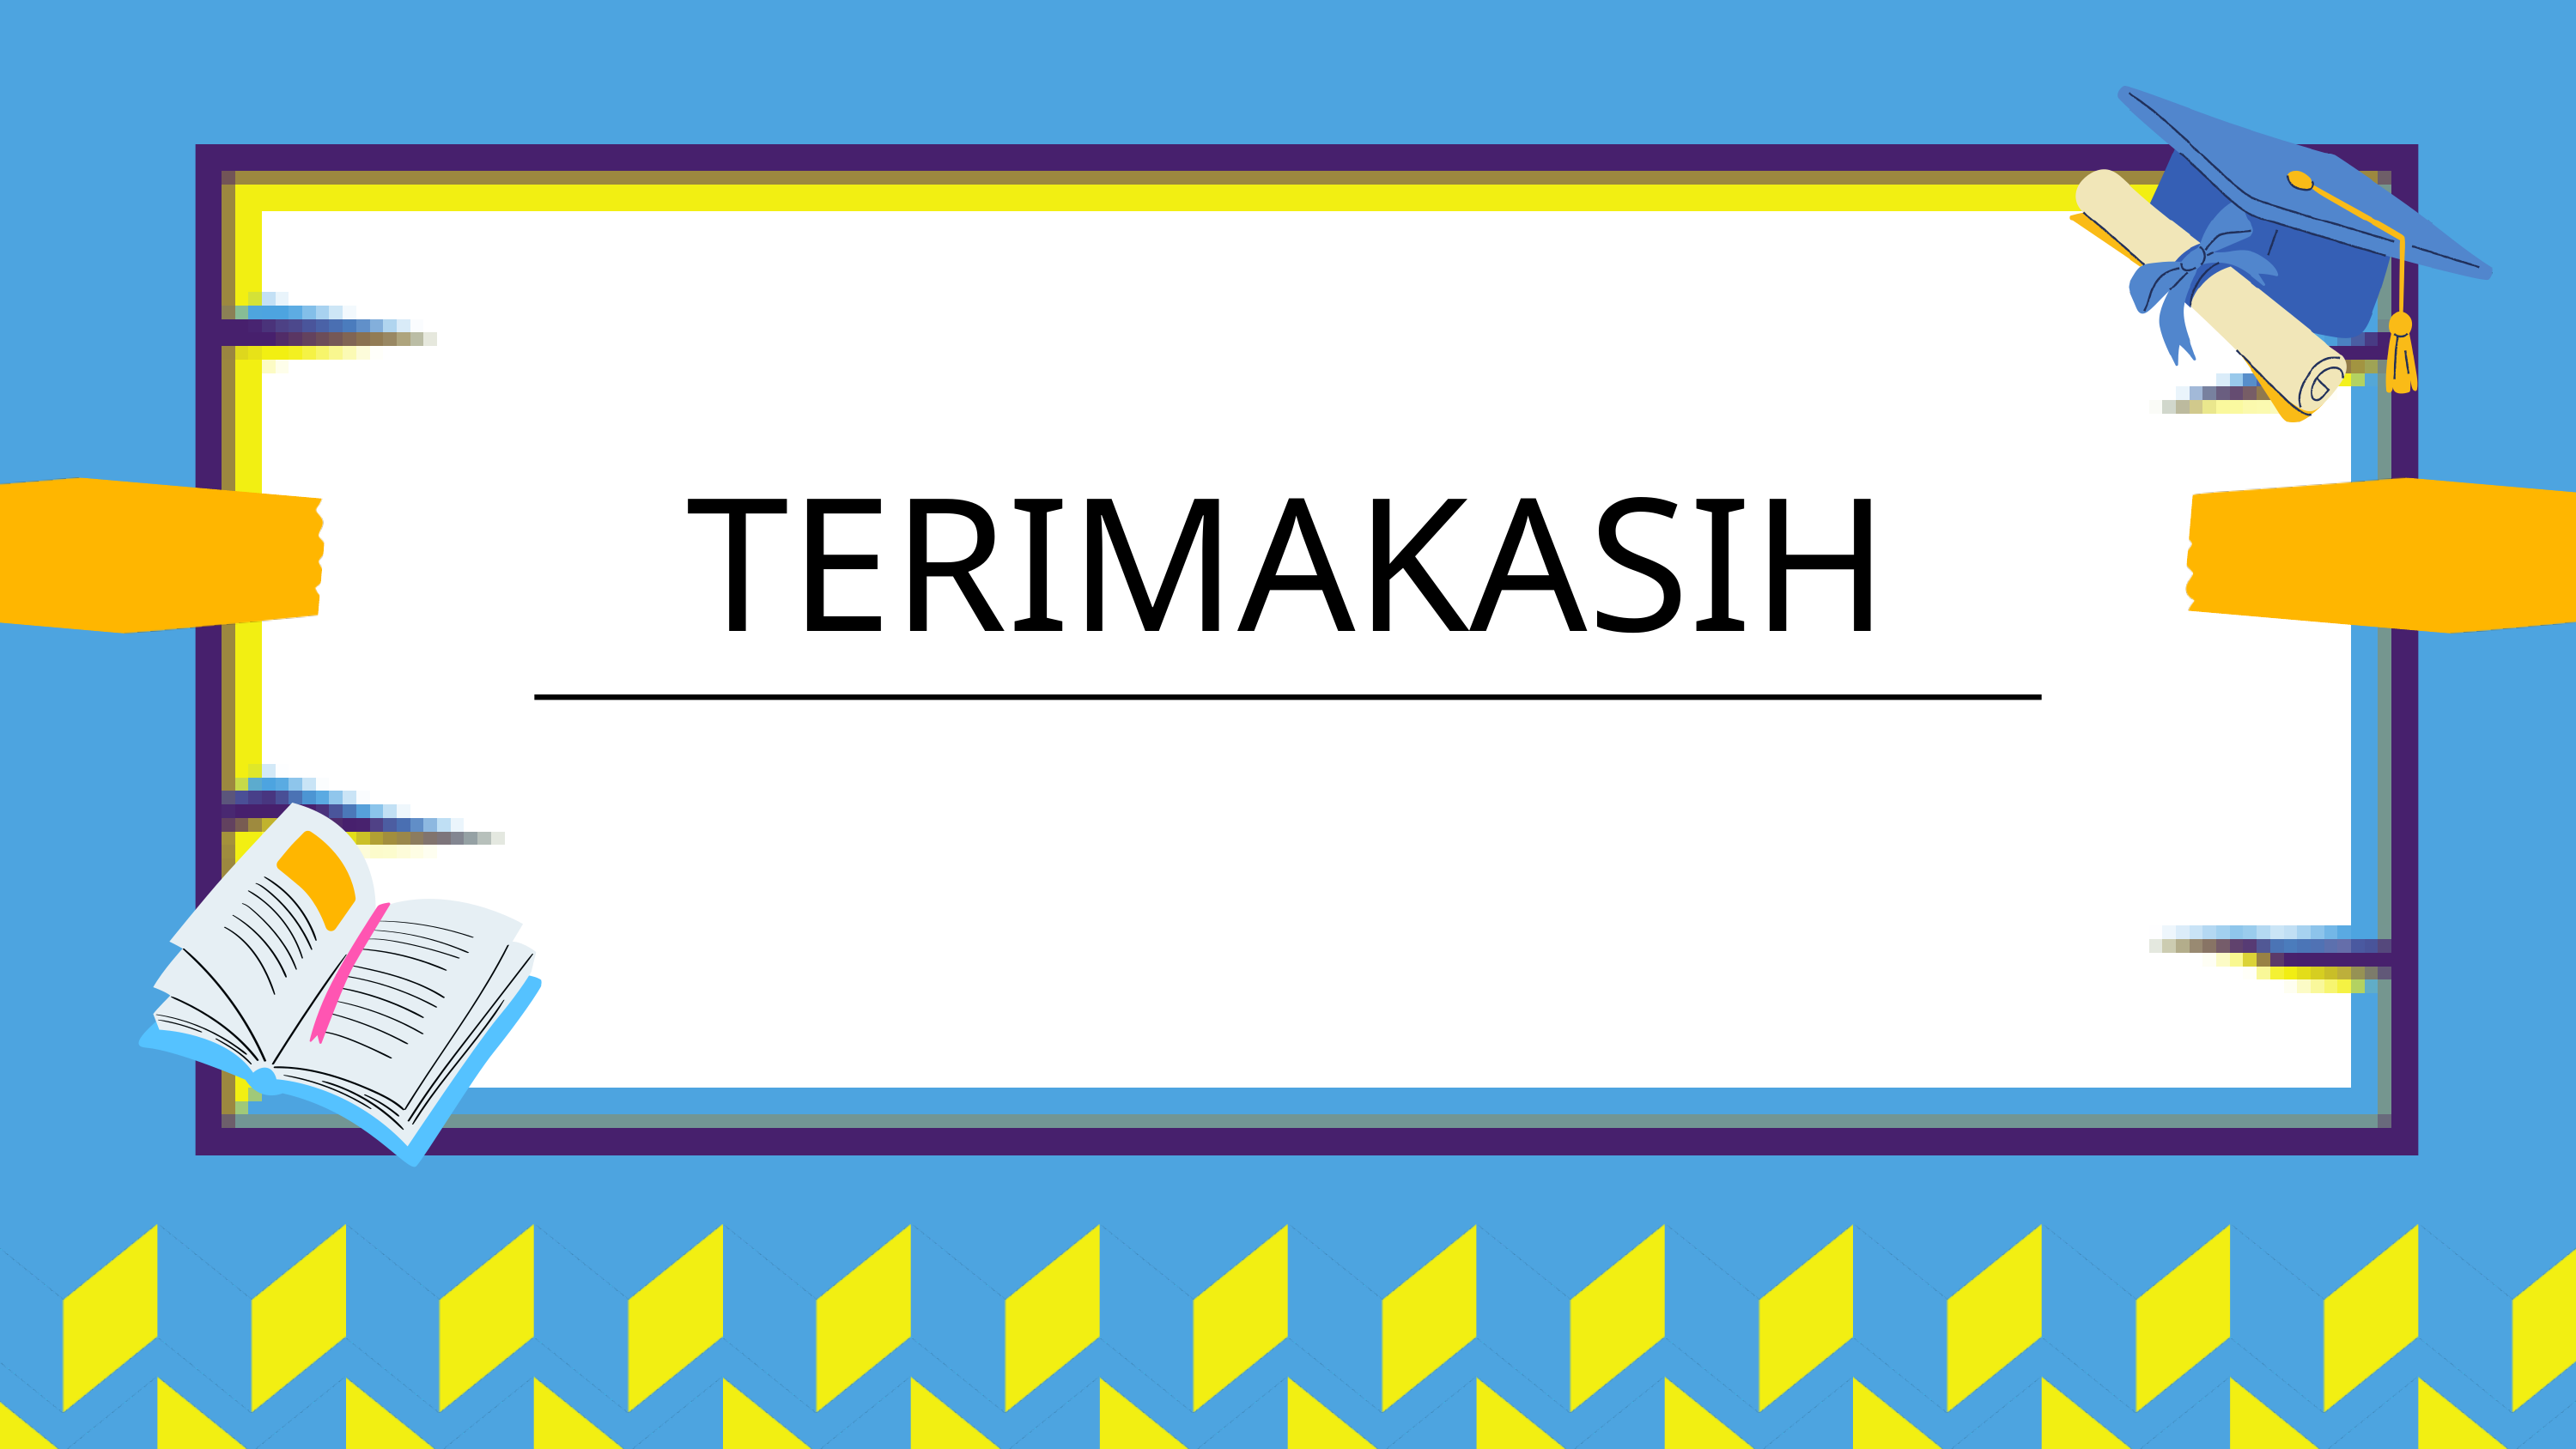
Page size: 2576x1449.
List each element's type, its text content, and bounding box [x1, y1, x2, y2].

text_box [723, 1224, 1100, 1449]
text_box [346, 1224, 723, 1449]
text_box [1853, 1224, 2231, 1449]
text_box [0, 1224, 346, 1449]
text_box [0, 470, 329, 651]
text_box TERIMAKASIH [506, 409, 2070, 669]
text_box [1477, 1224, 1853, 1449]
text_box [1100, 1224, 1477, 1449]
text_box [2183, 459, 2576, 645]
text_box [2231, 1224, 2576, 1449]
text_box [114, 803, 542, 1174]
text_box [2069, 86, 2493, 422]
text_box [195, 144, 2419, 1155]
